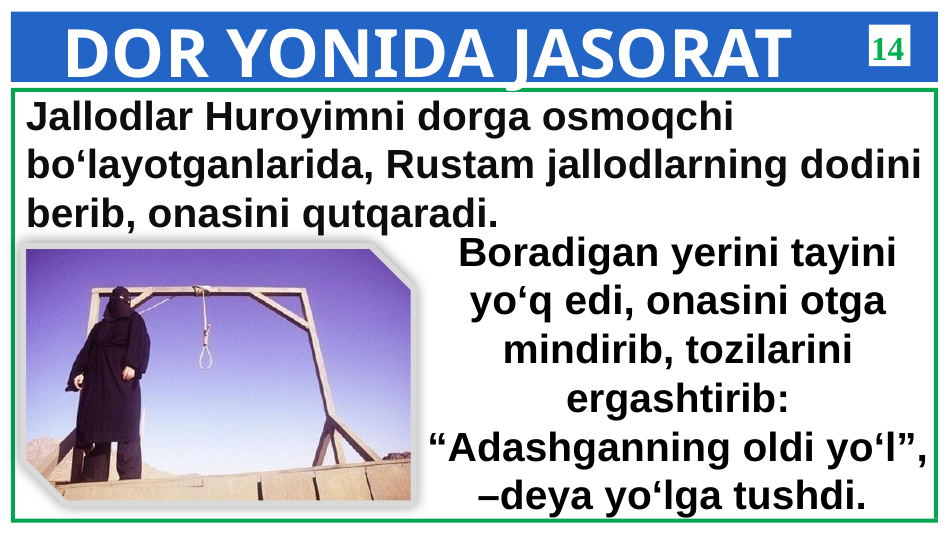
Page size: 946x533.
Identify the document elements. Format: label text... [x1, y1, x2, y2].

list Jallodlar Huroyimni dorga osmoqchi bo‘layotganlarida, Rustam jallodlarning dodini berib, onasini qutqaradi. [25, 89, 936, 242]
picture [22, 245, 414, 504]
title DOR YONIDA JASORAT [0, 10, 886, 92]
text_box Boradigan yerini tayini yo‘q edi, onasini otga mindirib, tozilarini ergashtirib: “Adashganning oldi yo‘l”, –deya yo‘lga tushdi. [410, 218, 946, 526]
text_box 14 [868, 24, 911, 68]
